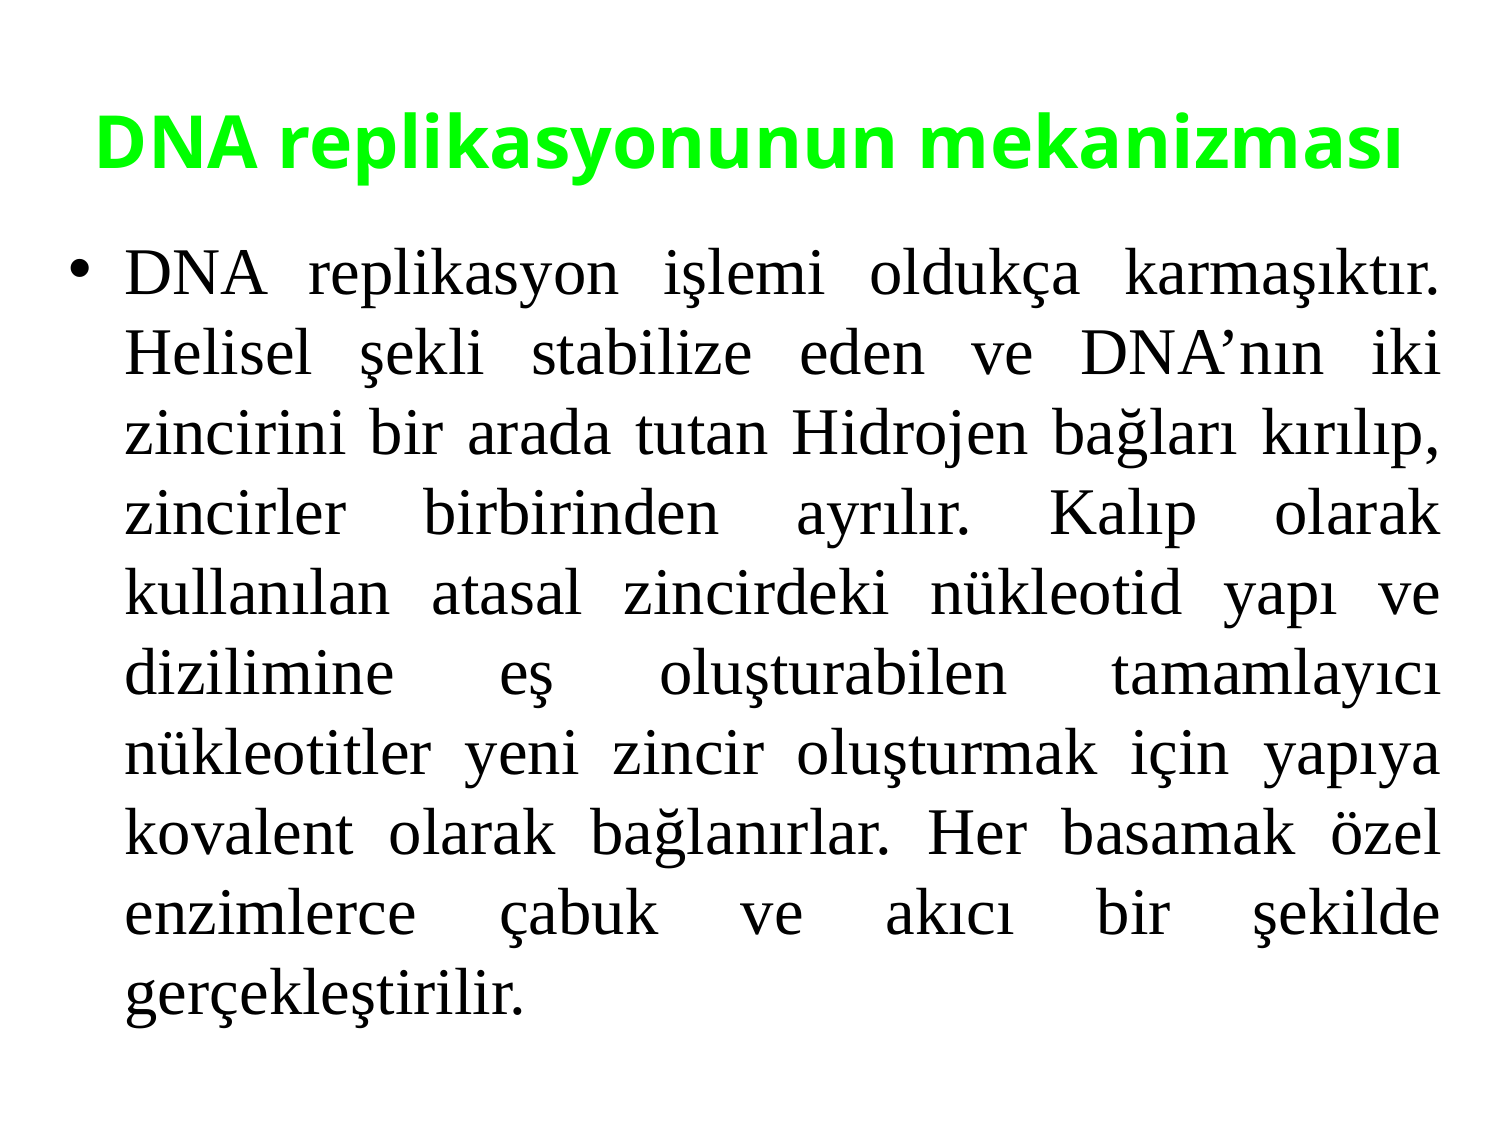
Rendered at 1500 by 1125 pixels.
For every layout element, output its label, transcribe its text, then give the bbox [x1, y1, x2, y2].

title DNA replikasyonunun mekanizması [75, 45, 1425, 219]
list DNA replikasyon işlemi oldukça karmaşıktır. Helisel şekli stabilize eden ve DNA’nın iki zincirini bir arada tutan Hidrojen bağları kırılıp, zincirler birbirinden ayrılır. Kalıp olarak kullanılan atasal zincirdeki nükleotid yapı ve dizilimine eş oluşturabilen tamamlayıcı nükleotitler yeni zincir oluşturmak için yapıya kovalent olarak bağlanırlar. Her basamak özel enzimlerce çabuk ve akıcı bir şekilde gerçekleştirilir. [53, 219, 1459, 1083]
